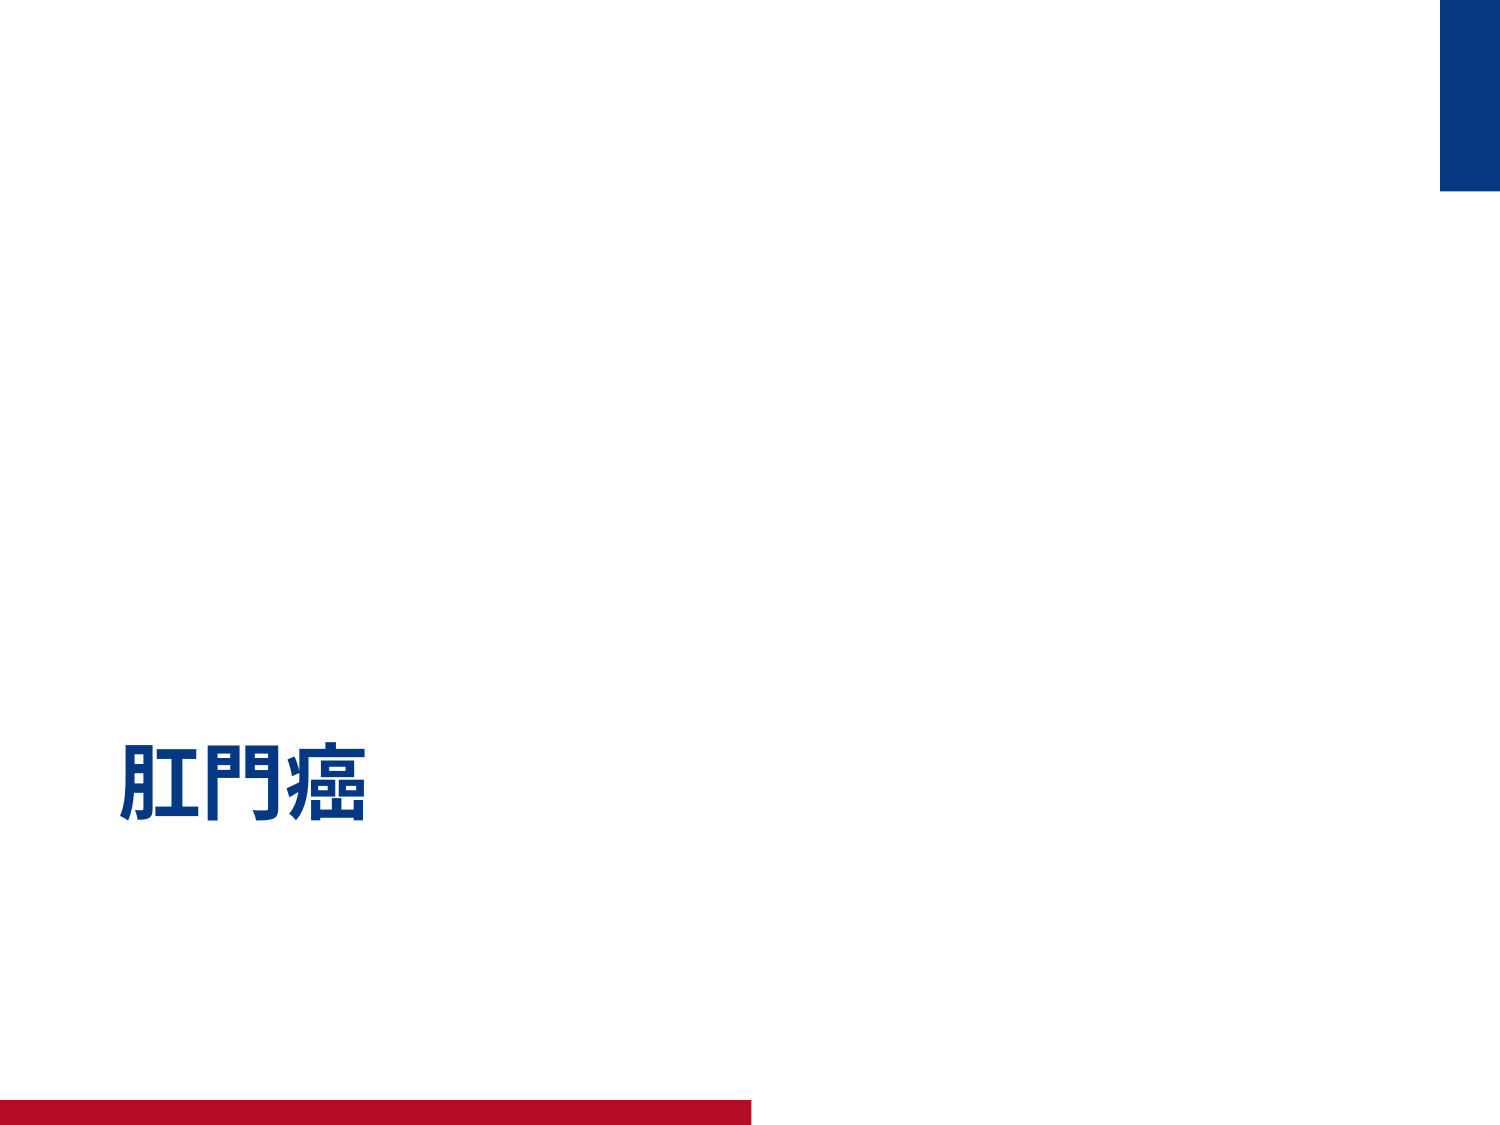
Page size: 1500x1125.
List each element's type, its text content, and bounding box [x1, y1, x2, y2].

title 肛門癌 [118, 722, 1394, 947]
